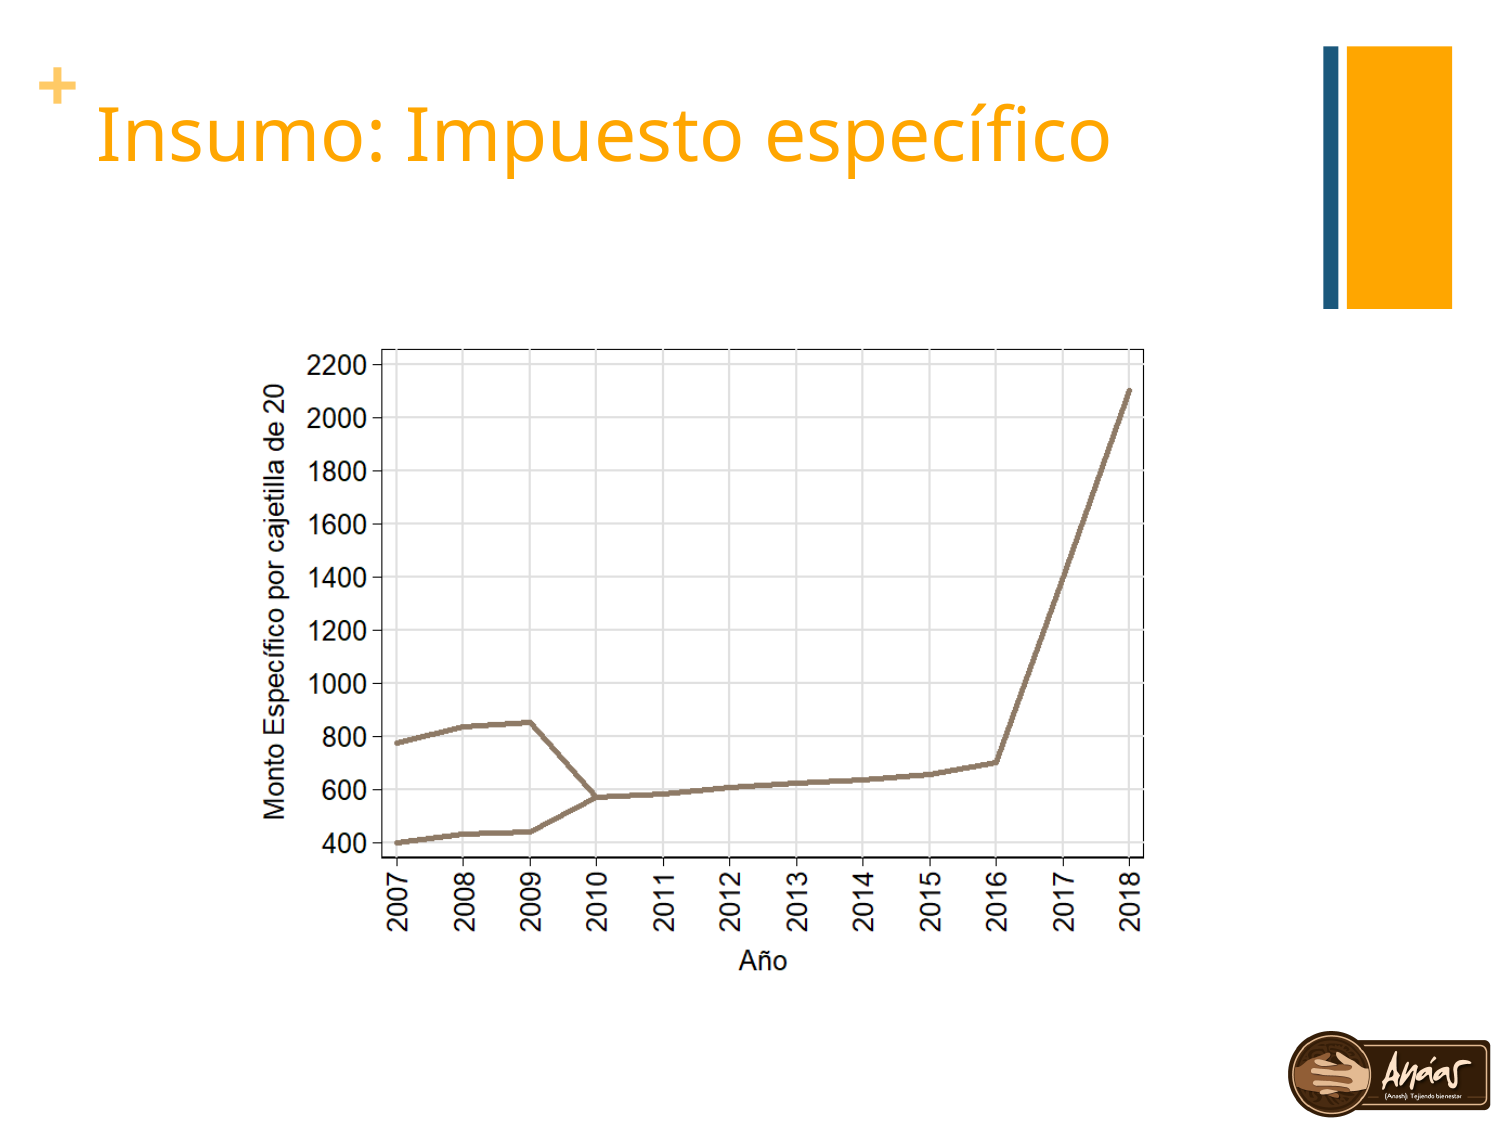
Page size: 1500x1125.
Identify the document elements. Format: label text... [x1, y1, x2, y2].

picture [1281, 1023, 1499, 1125]
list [81, 324, 1322, 1006]
title Insumo: Impuesto específico [81, 79, 1322, 263]
